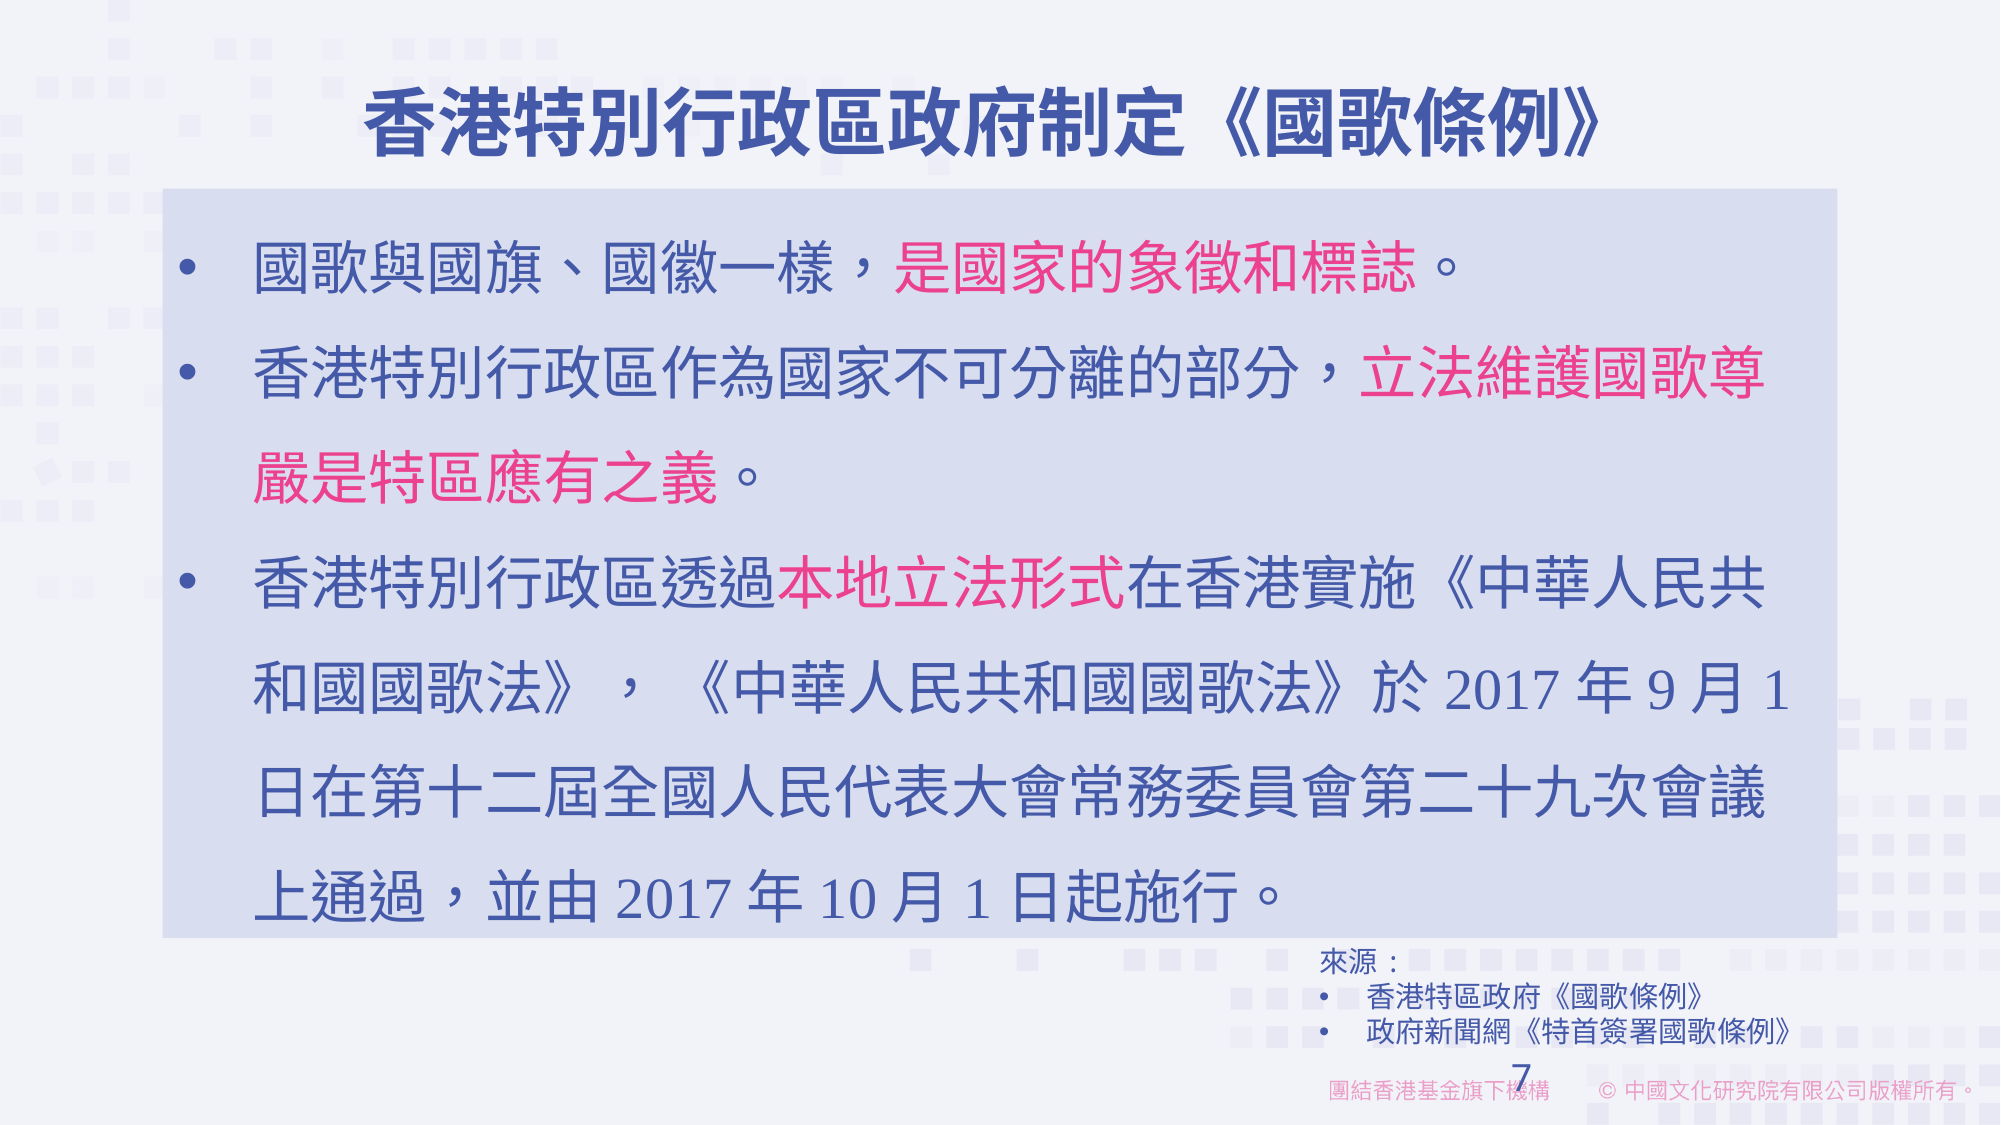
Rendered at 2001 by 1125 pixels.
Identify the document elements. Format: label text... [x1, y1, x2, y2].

text_box 國歌與國旗、國徽一樣，是國家的象徵和標誌。 香港特別行政區作為國家不可分離的部分，立法維護國歌尊嚴是特區應有之義。 香港特別行政區透過本地立法形式在香港實施《中華人民共和國國歌法》， 《中華人民共和國國歌法》於2017年9月1日在第十二屆全國人民代表大會常務委員會第二十九次會議上通過，並由2017年10月1日起施行。 [162, 188, 1838, 938]
text_box 來源: 香港特區政府《國歌條例》 政府新聞網《特首簽署國歌條例》 [1304, 936, 1838, 1056]
text_box 香港特別行政區政府制定《國歌條例》 [347, 68, 1653, 174]
slide_number 7 [1496, 1046, 1947, 1107]
